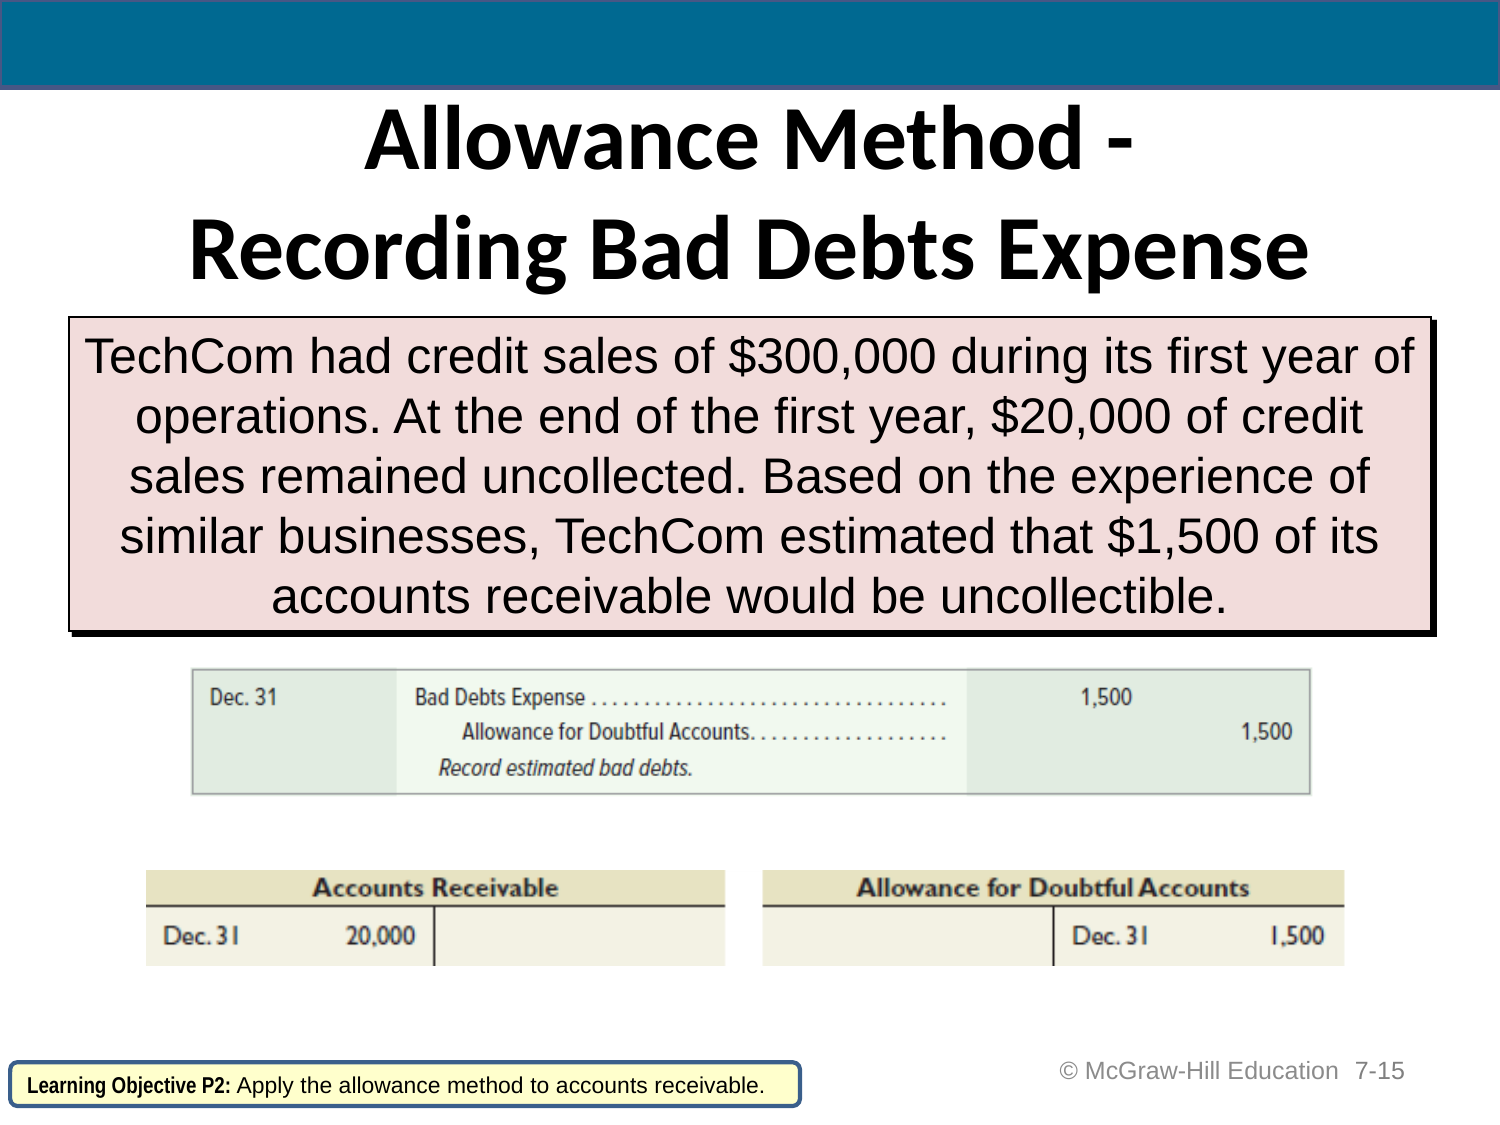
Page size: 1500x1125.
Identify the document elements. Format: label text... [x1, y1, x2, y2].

picture [185, 663, 1315, 799]
text_box [0, 0, 1500, 88]
text_box TechCom had credit sales of $300,000 during its first year of operations. At the end of the first year, $20,000 of credit sales remained uncollected. Based on the experience of similar businesses, TechCom estimated that $1,500 of its accounts receivable would be uncollectible. [68, 316, 1432, 632]
text_box 7-15 [1069, 1047, 1420, 1108]
picture [146, 869, 1348, 967]
title Allowance Method - Recording Bad Debts Expense [74, 99, 1426, 276]
text_box © McGraw-Hill Education [1037, 1047, 1069, 1085]
text_box Learning Objective P2: Apply the allowance method to accounts receivable. [10, 1062, 801, 1107]
